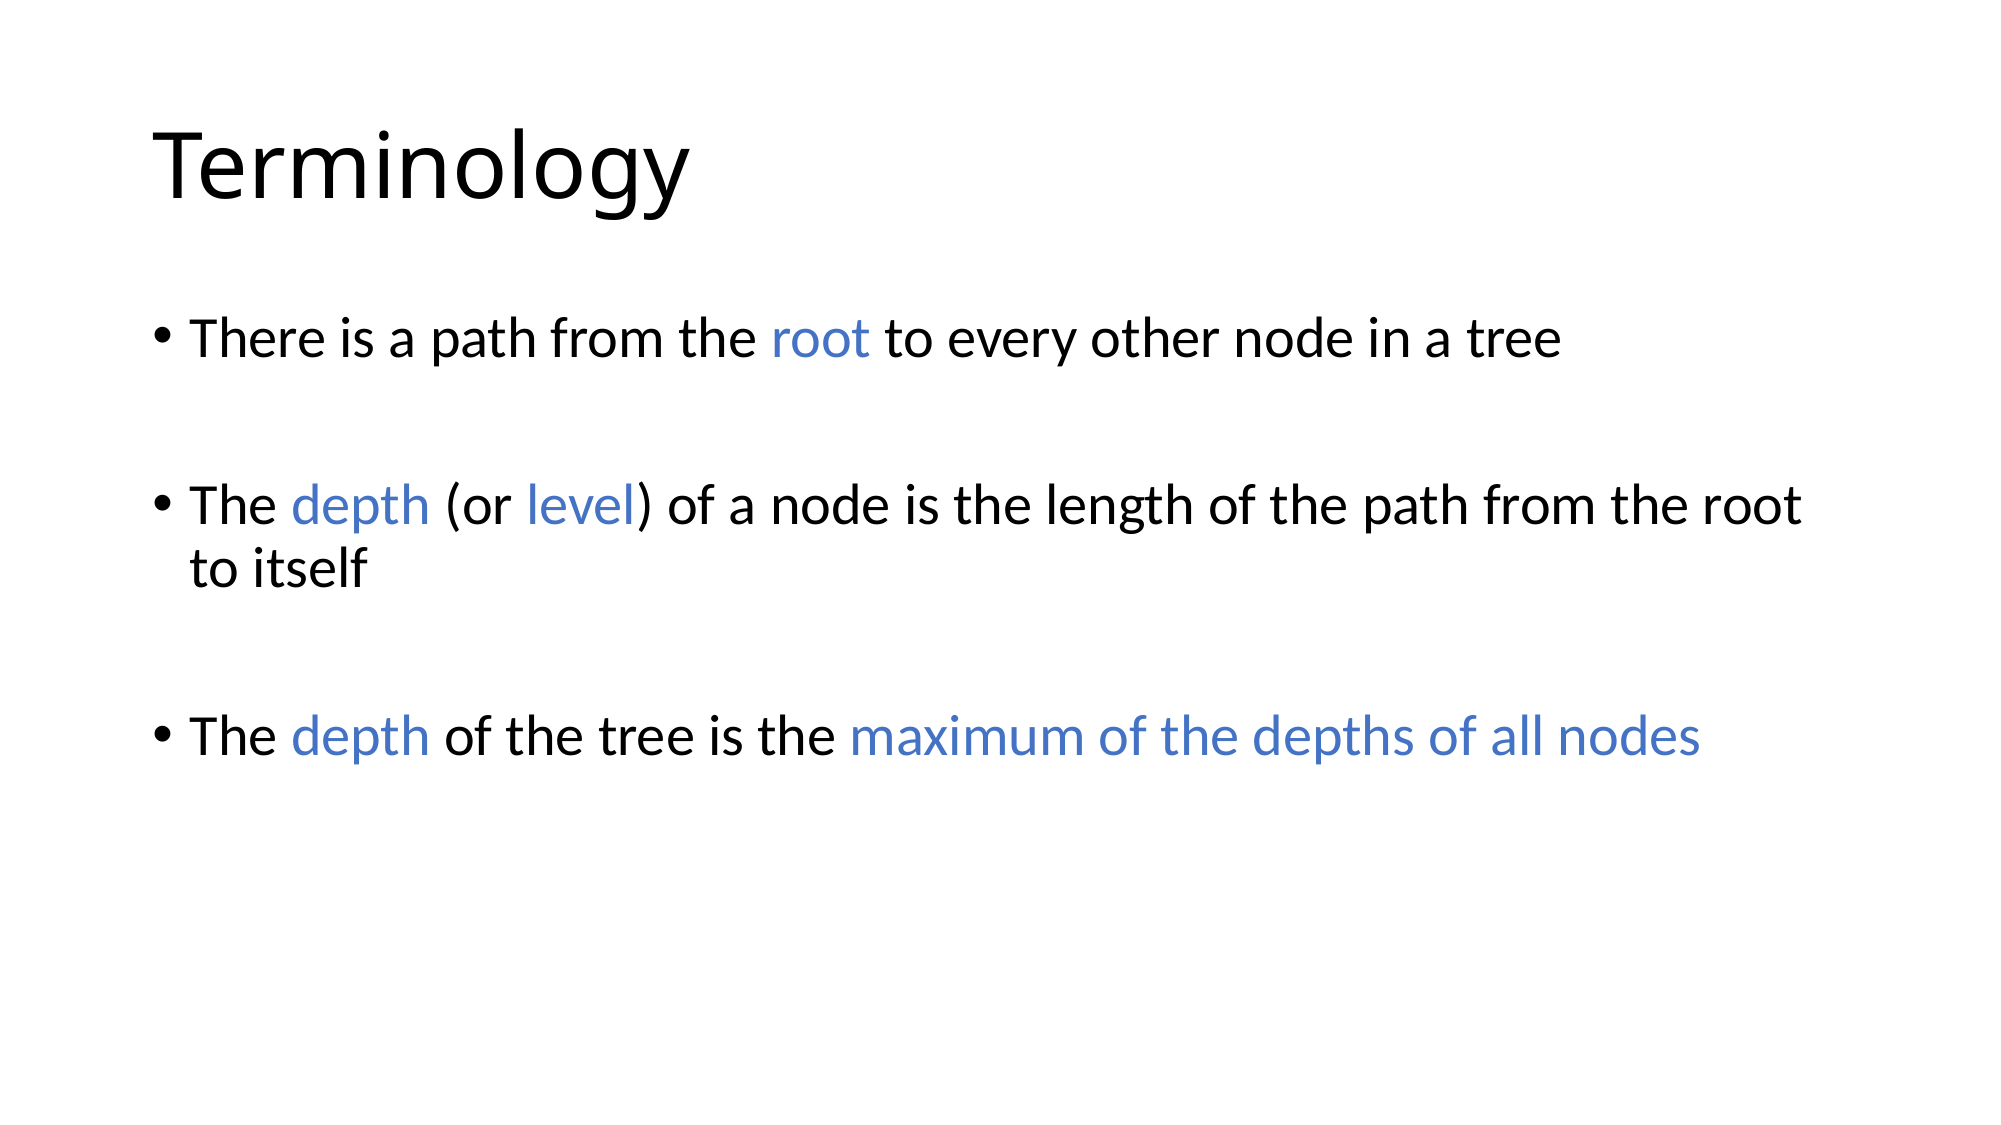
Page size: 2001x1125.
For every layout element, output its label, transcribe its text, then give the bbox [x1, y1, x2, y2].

list There is a path from the root to every other node in a tree The depth (or level) of a node is the length of the path from the root to itself The depth of the tree is the maximum of the depths of all nodes [137, 299, 1863, 1014]
title Terminology [137, 59, 1863, 278]
